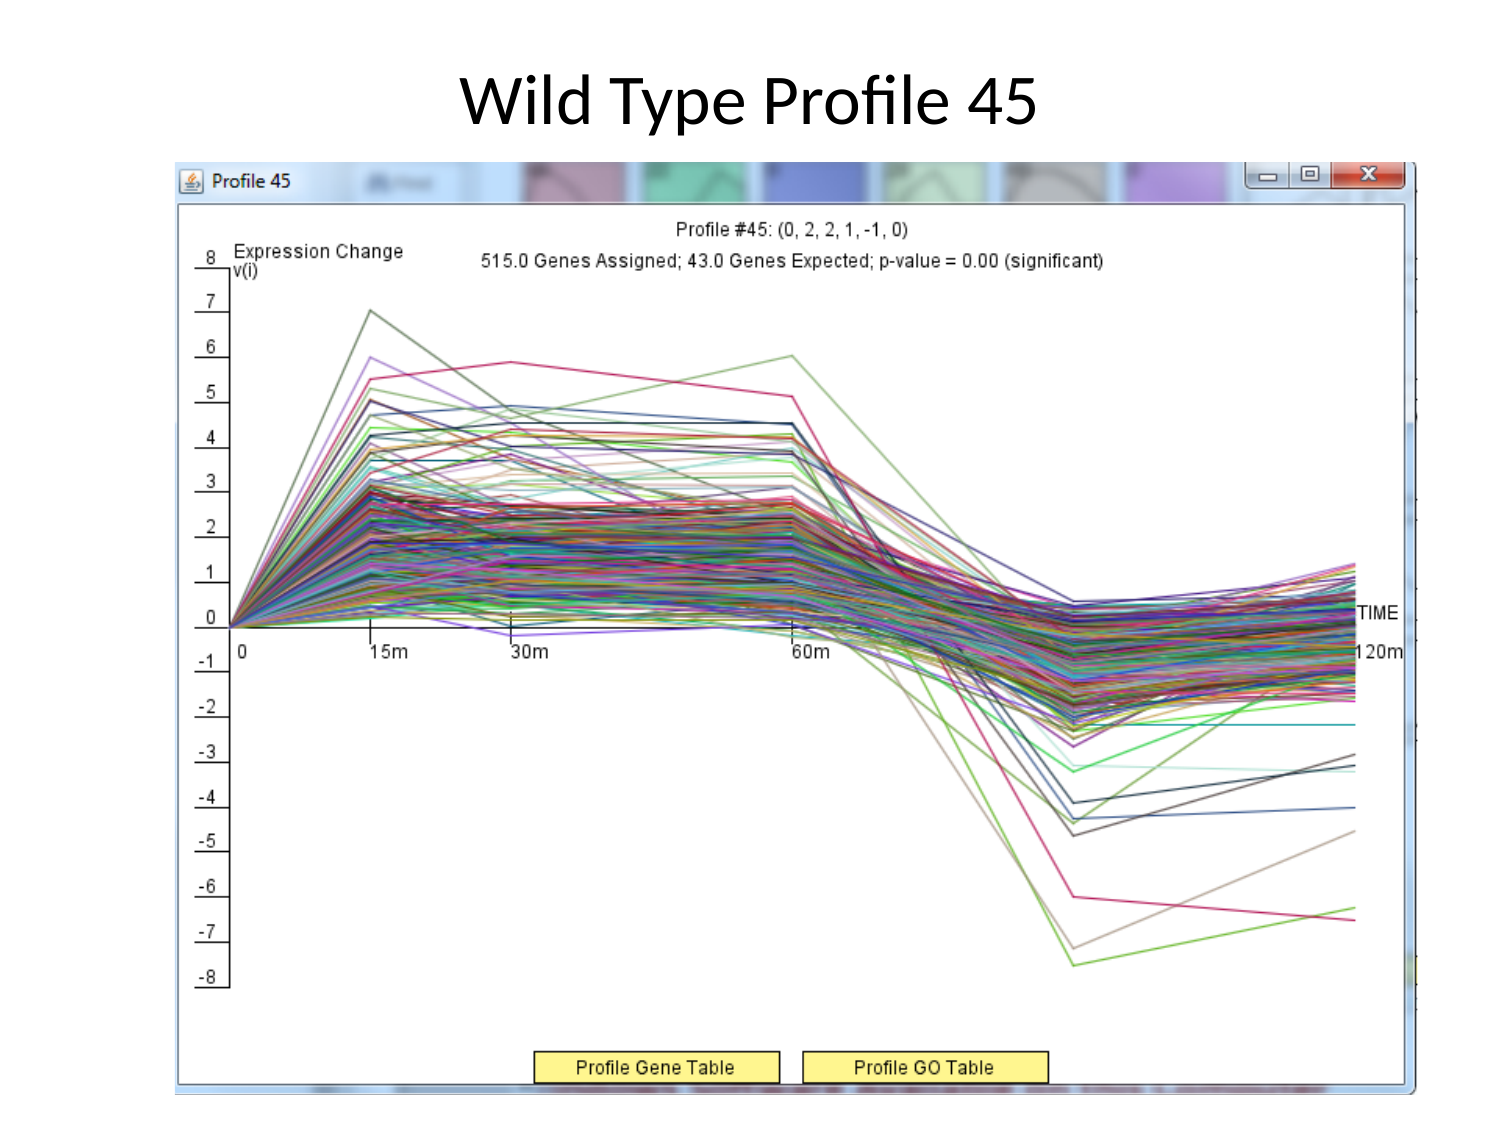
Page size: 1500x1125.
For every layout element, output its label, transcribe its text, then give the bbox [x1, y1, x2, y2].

title Wild Type Profile 45 [75, 45, 1425, 233]
picture [174, 162, 1418, 1096]
